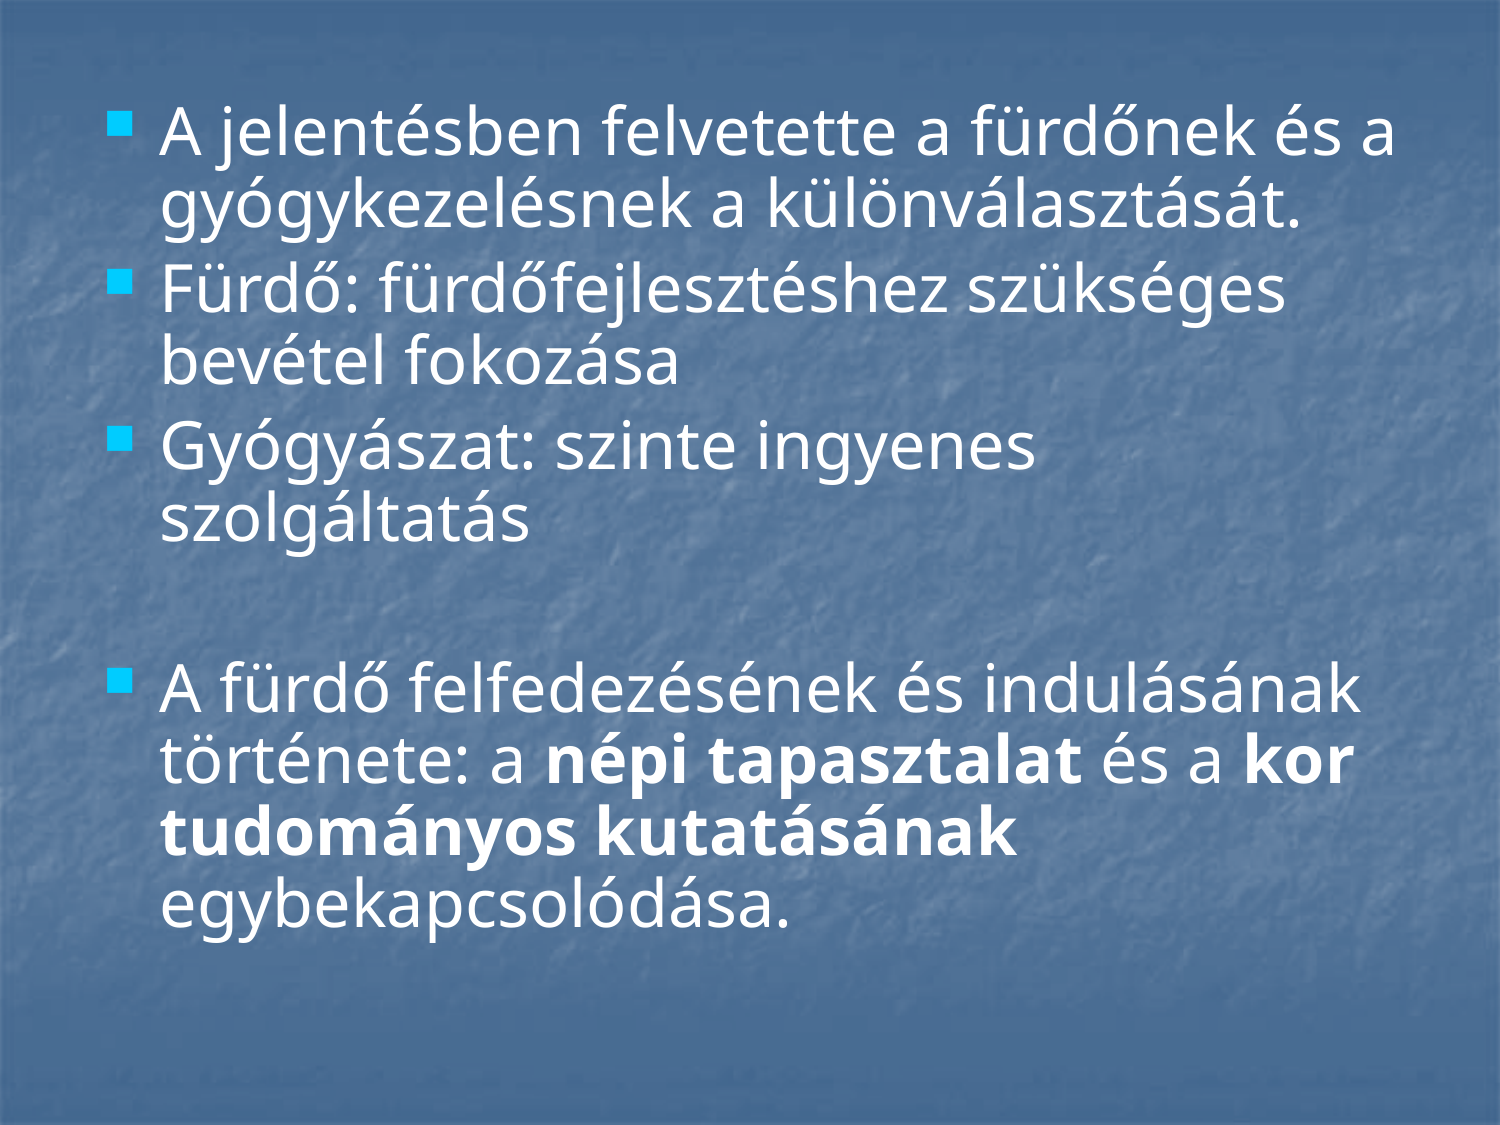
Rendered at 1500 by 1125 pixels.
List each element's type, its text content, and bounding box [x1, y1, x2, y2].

list A jelentésben felvetette a fürdőnek és a gyógykezelésnek a különválasztását. Fürdő: fürdőfejlesztéshez szükséges bevétel fokozása Gyógyászat: szinte ingyenes szolgáltatás A fürdő felfedezésének és indulásának története: a népi tapasztalat és a kor tudományos kutatásának egybekapcsolódása. [88, 89, 1439, 963]
